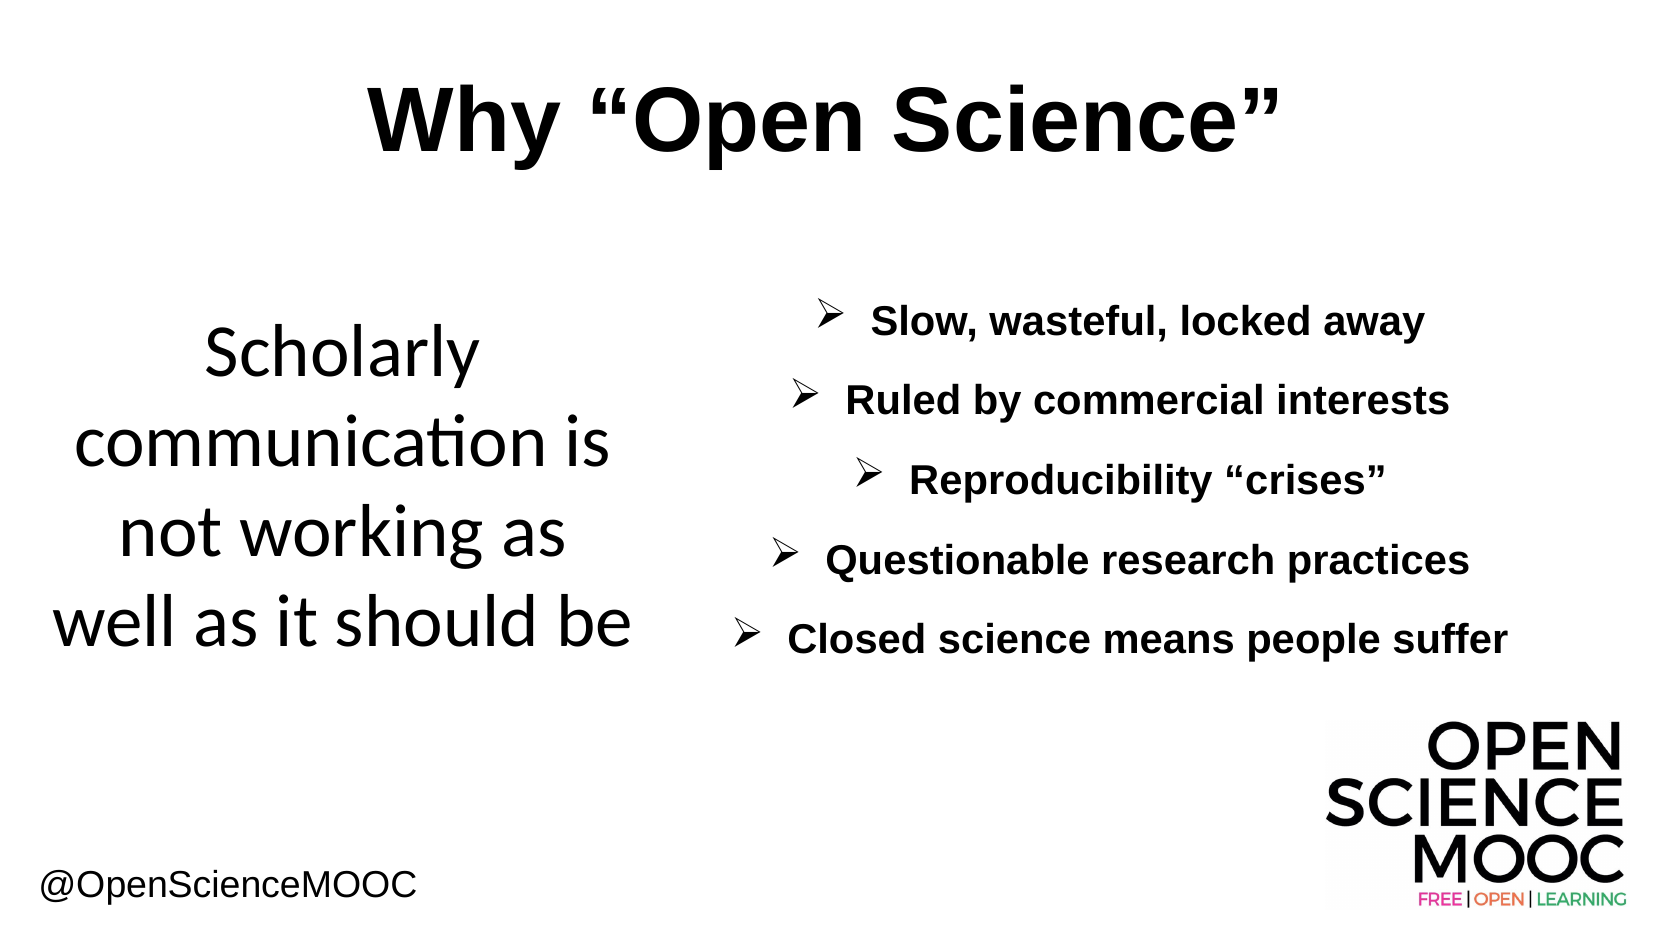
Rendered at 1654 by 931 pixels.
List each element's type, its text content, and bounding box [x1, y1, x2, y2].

text_box @OpenScienceMOOC [23, 852, 443, 910]
title Why “Open Science” [82, 37, 1571, 193]
list Slow, wasteful, locked away Ruled by commercial interests Reproducibility “crises” Questionable research practices Closed science means people suffer [650, 293, 1590, 834]
text_box Scholarly communication is not working as well as it should be [35, 293, 650, 669]
picture [1325, 719, 1630, 910]
